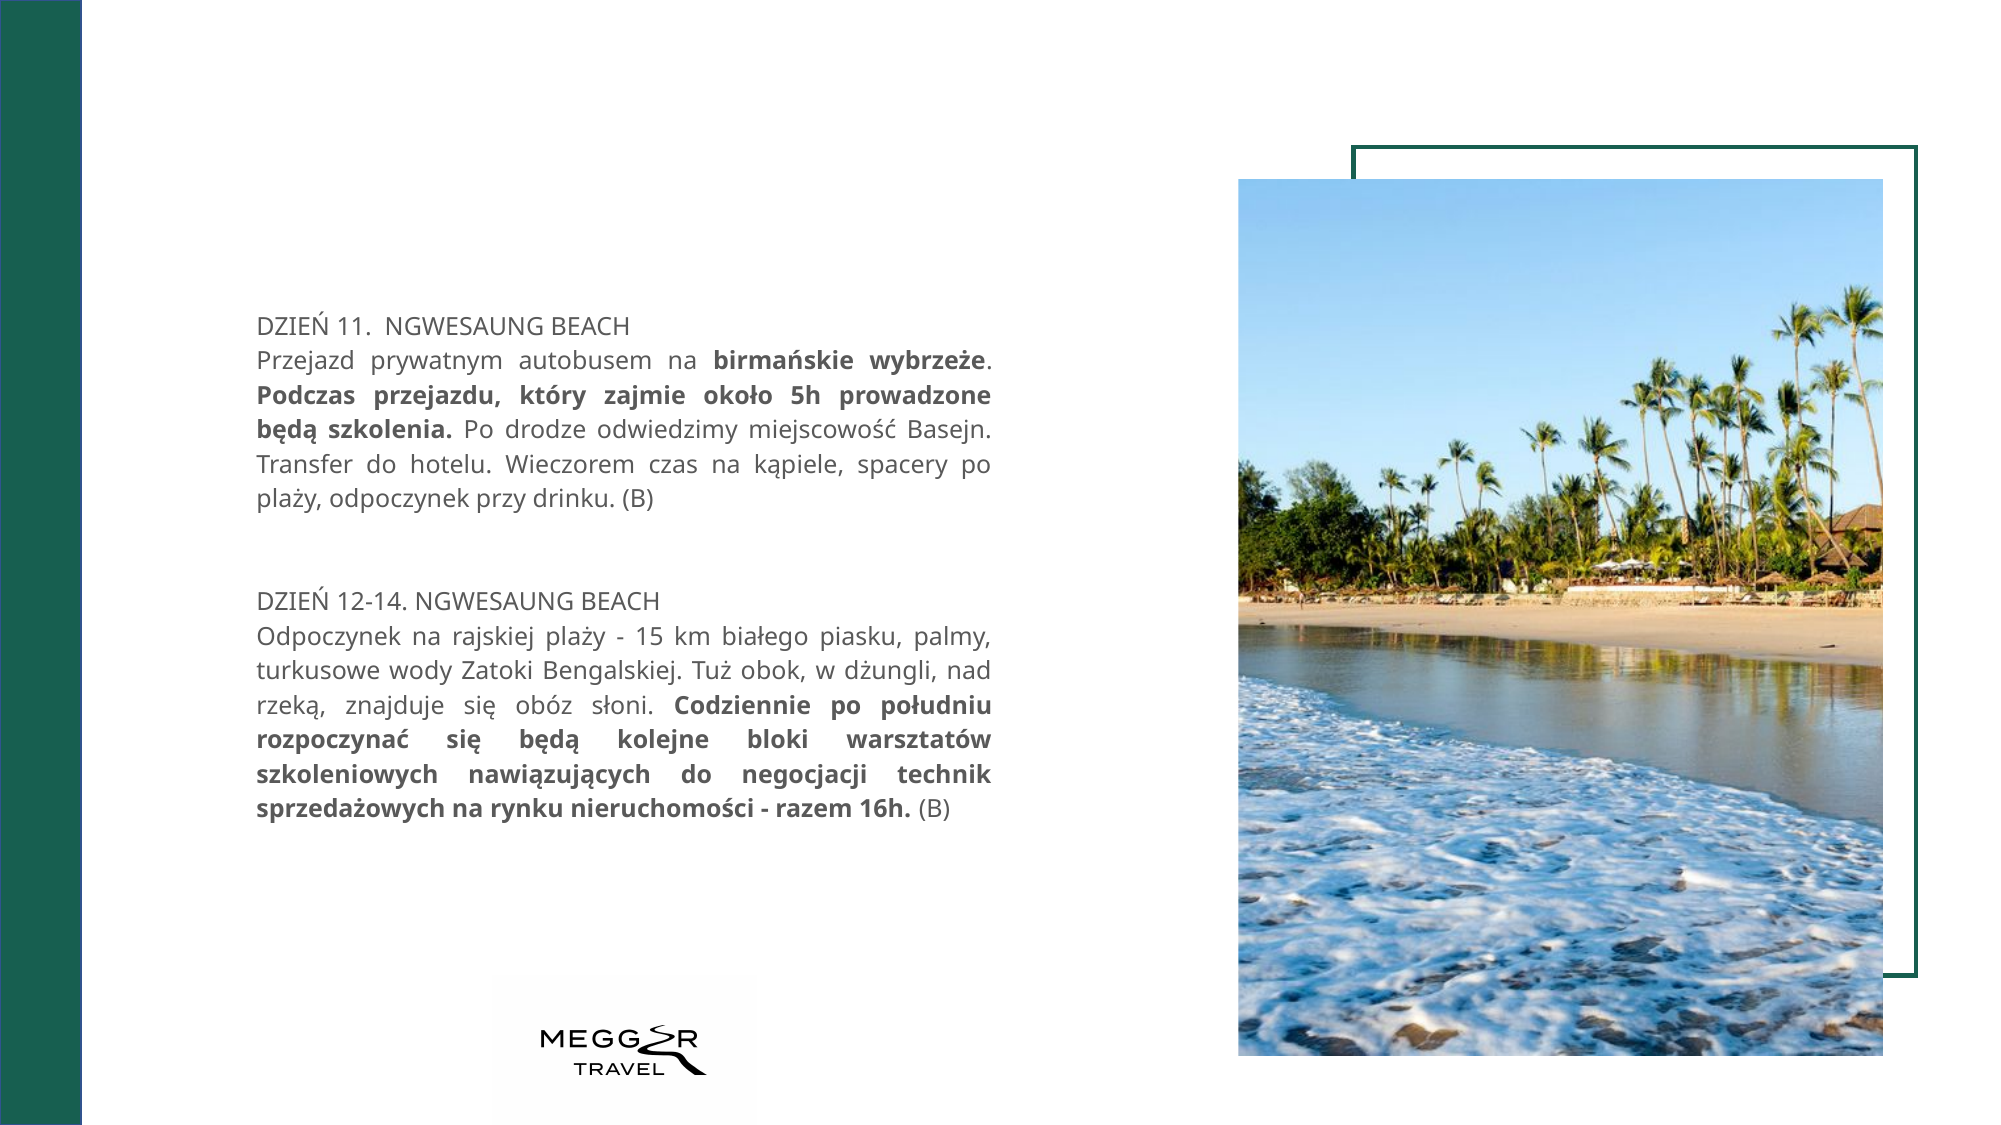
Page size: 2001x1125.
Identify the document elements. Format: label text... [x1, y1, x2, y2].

picture [1238, 178, 1884, 1056]
picture [492, 975, 757, 1125]
list DZIEŃ 11. NGWESAUNG BEACH Przejazd prywatnym autobusem na birmańskie wybrzeże. Podczas przejazdu, który zajmie około 5h prowadzone będą szkolenia. Po drodze odwiedzimy miejscowość Basejn. Transfer do hotelu. Wieczorem czas na kąpiele, spacery po plaży, odpoczynek przy drinku. (B) DZIEŃ 12-14. NGWESAUNG BEACH Odpoczynek na rajskiej plaży - 15 km białego piasku, palmy, turkusowe wody Zatoki Bengalskiej. Tuż obok, w dżungli, nad rzeką, znajduje się obóz słoni. Codziennie po południu rozpoczynać się będą kolejne bloki warsztatów szkoleniowych nawiązujących do negocjacji technik sprzedażowych na rynku nieruchomości - razem 16h. (B) [241, 261, 1008, 902]
